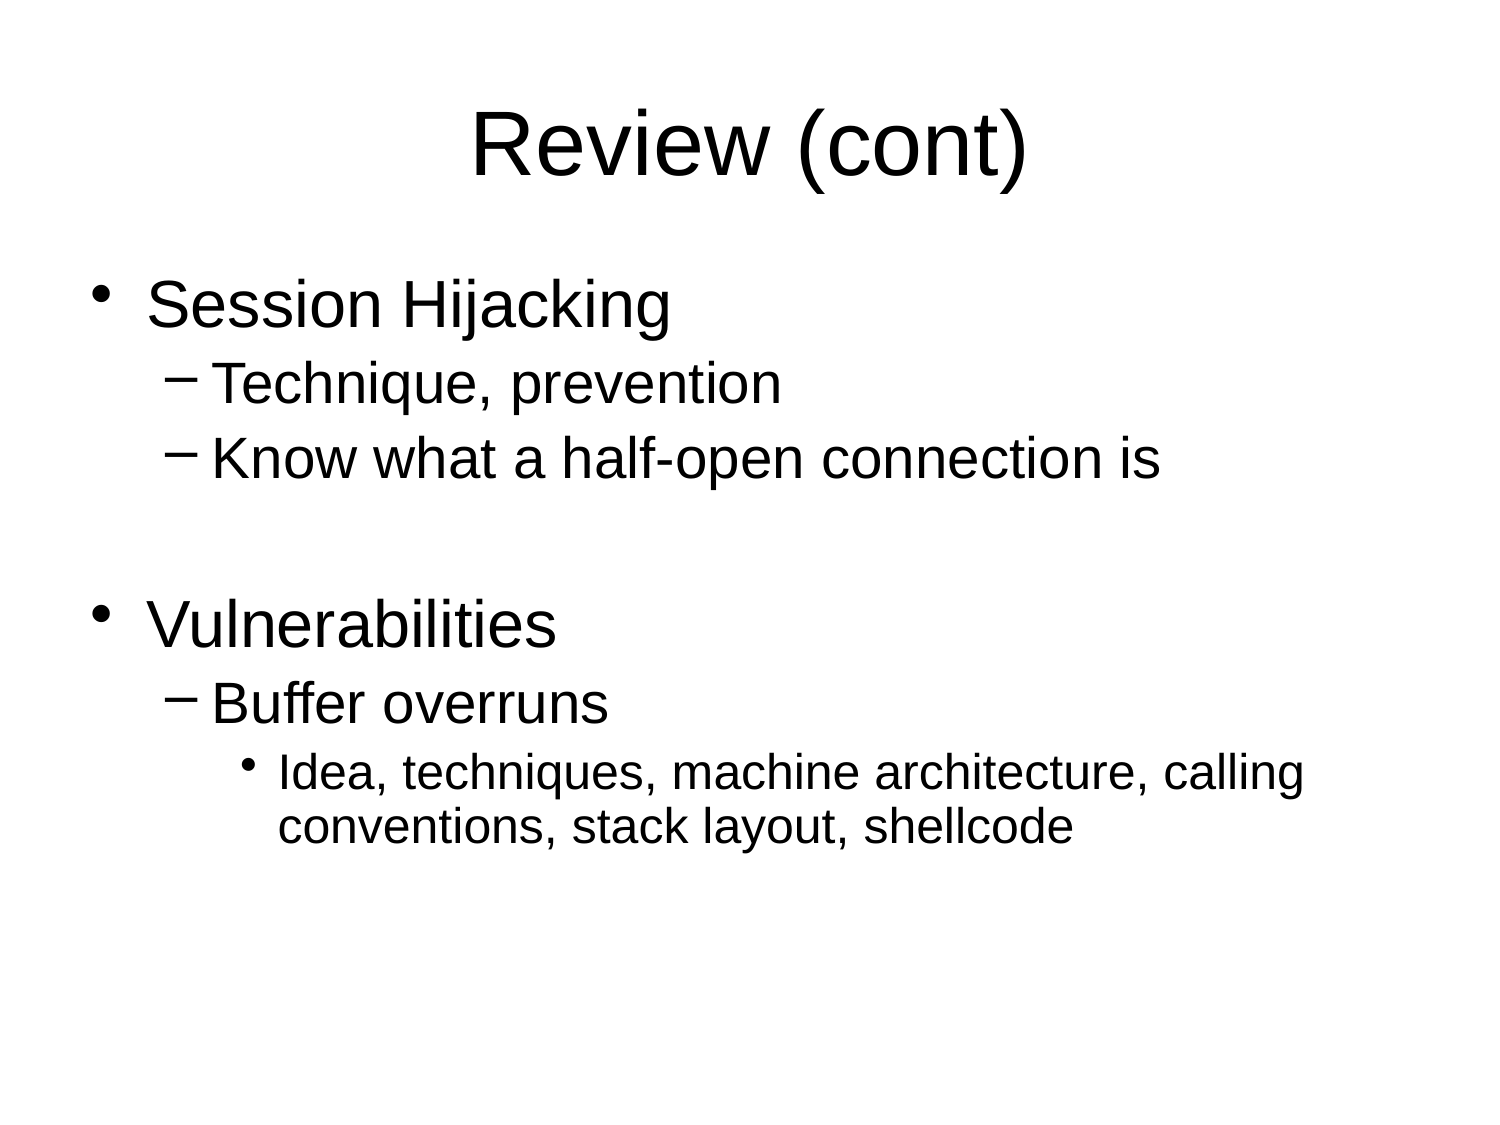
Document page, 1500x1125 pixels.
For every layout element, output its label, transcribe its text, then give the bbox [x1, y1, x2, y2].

title Review (cont) [74, 44, 1426, 233]
list Session Hijacking Technique, prevention Know what a half-open connection is Vulnerabilities Buffer overruns Idea, techniques, machine architecture, calling conventions, stack layout, shellcode [74, 262, 1426, 1006]
